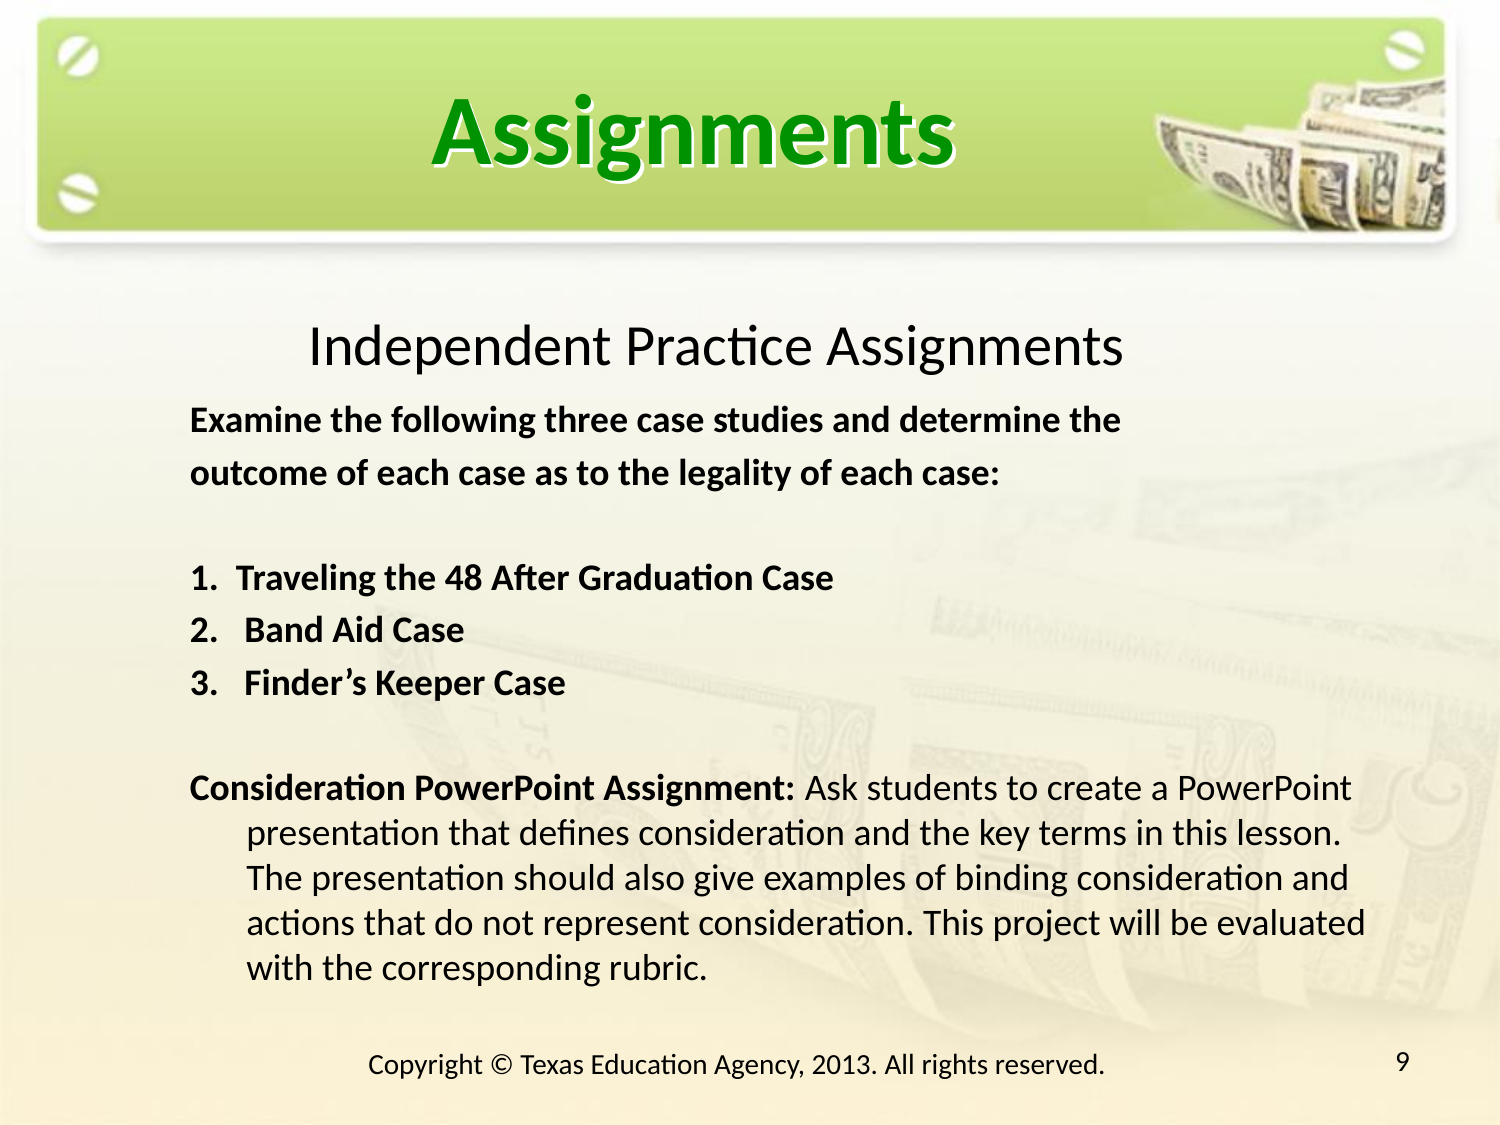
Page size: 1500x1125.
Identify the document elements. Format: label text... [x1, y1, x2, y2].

text_box Independent Practice Assignments [293, 299, 1294, 385]
list Examine the following three case studies and determine the outcome of each case as to the legality of each case: 1. Traveling the 48 After Graduation Case 2. Band Aid Case 3. Finder’s Keeper Case Consideration PowerPoint Assignment: Ask students to create a PowerPoint presentation that defines consideration and the key terms in this lesson. The presentation should also give examples of binding consideration and actions that do not represent consideration. This project will be evaluated with the corresponding rubric. [174, 387, 1413, 1063]
title Assignments [99, 37, 1288, 213]
footer Copyright © Texas Education Agency, 2013. All rights reserved. [262, 1037, 1213, 1116]
picture [0, 0, 1500, 1125]
slide_number 9 [1012, 1034, 1426, 1113]
